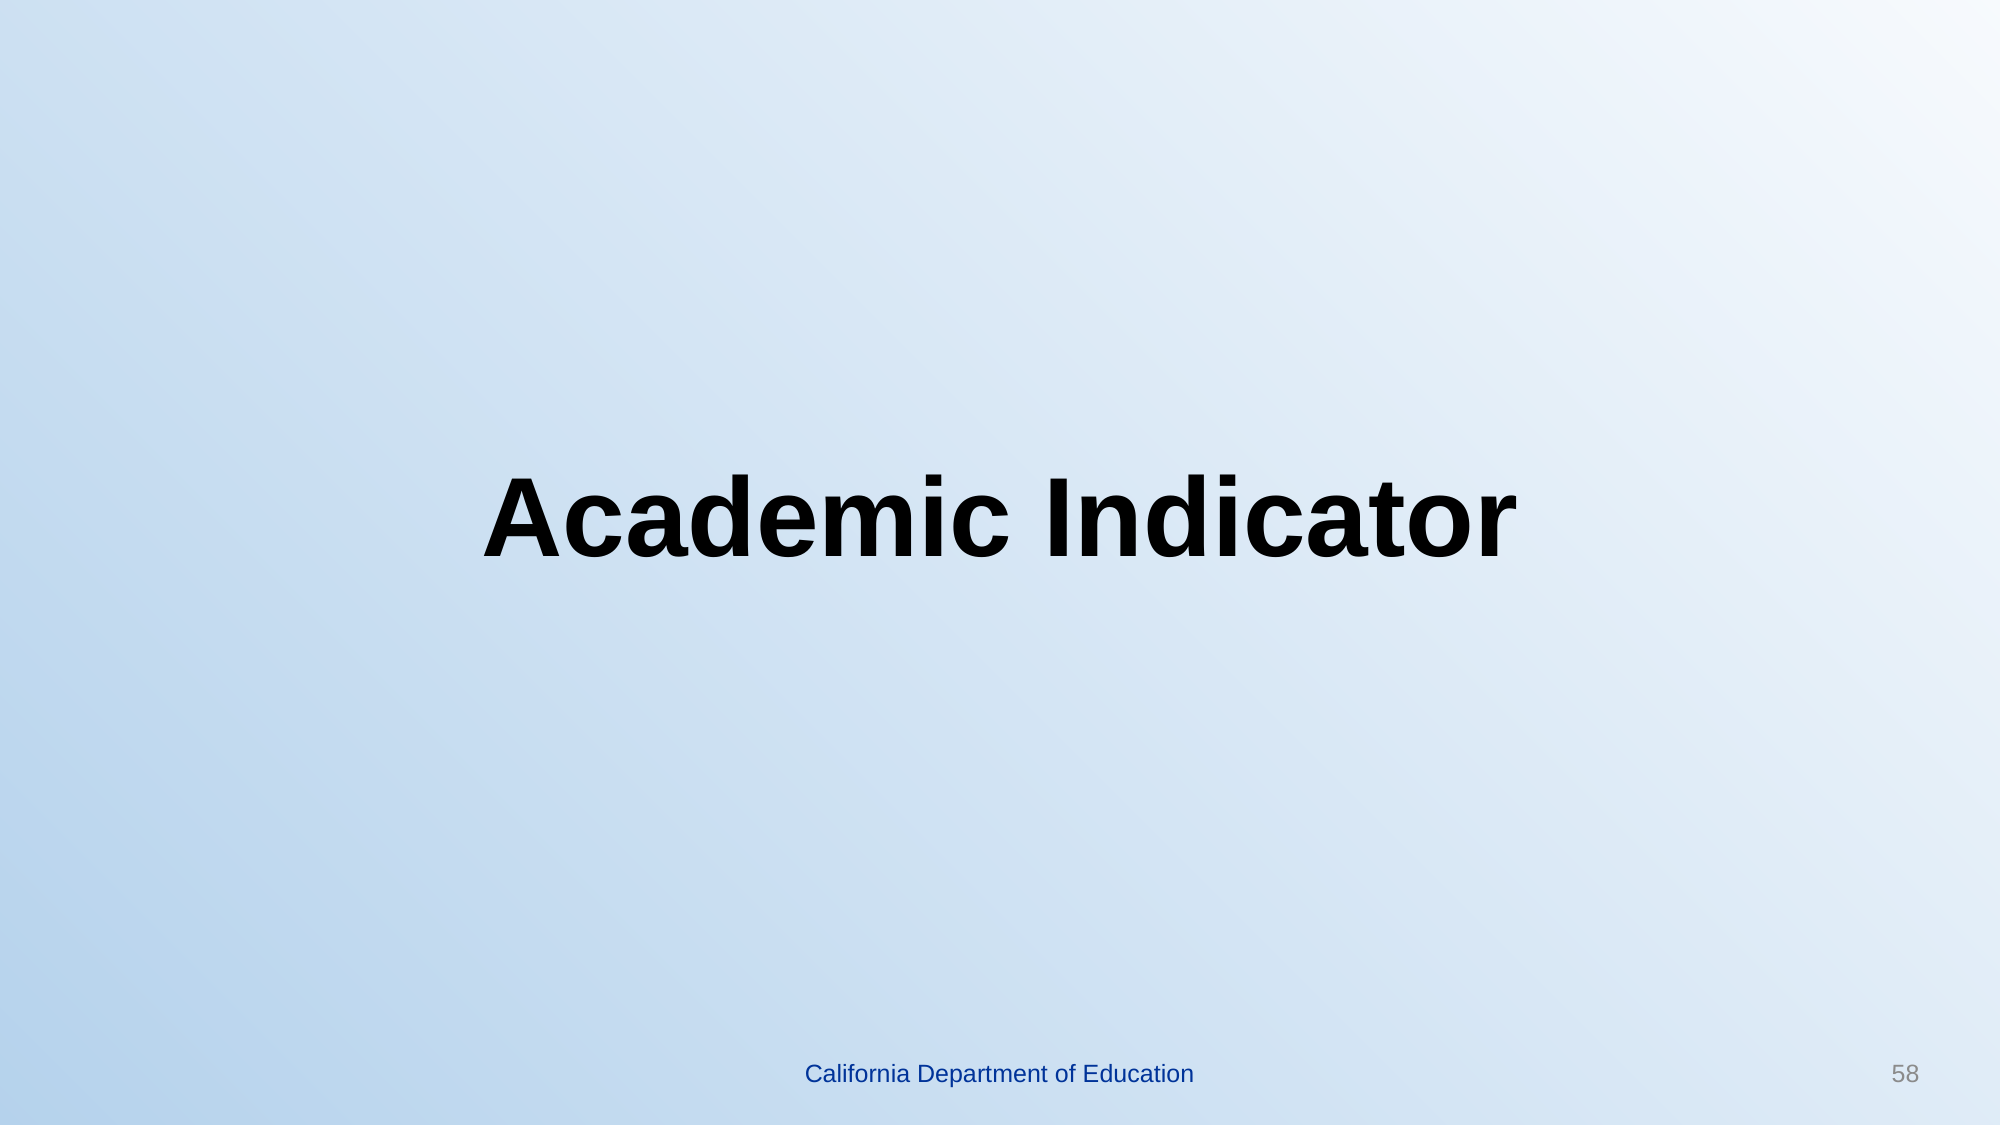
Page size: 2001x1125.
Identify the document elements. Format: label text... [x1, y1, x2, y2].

slide_number 58 [1484, 1042, 1935, 1103]
footer California Department of Education [662, 1042, 1338, 1103]
title Academic Indicator [249, 390, 1750, 650]
